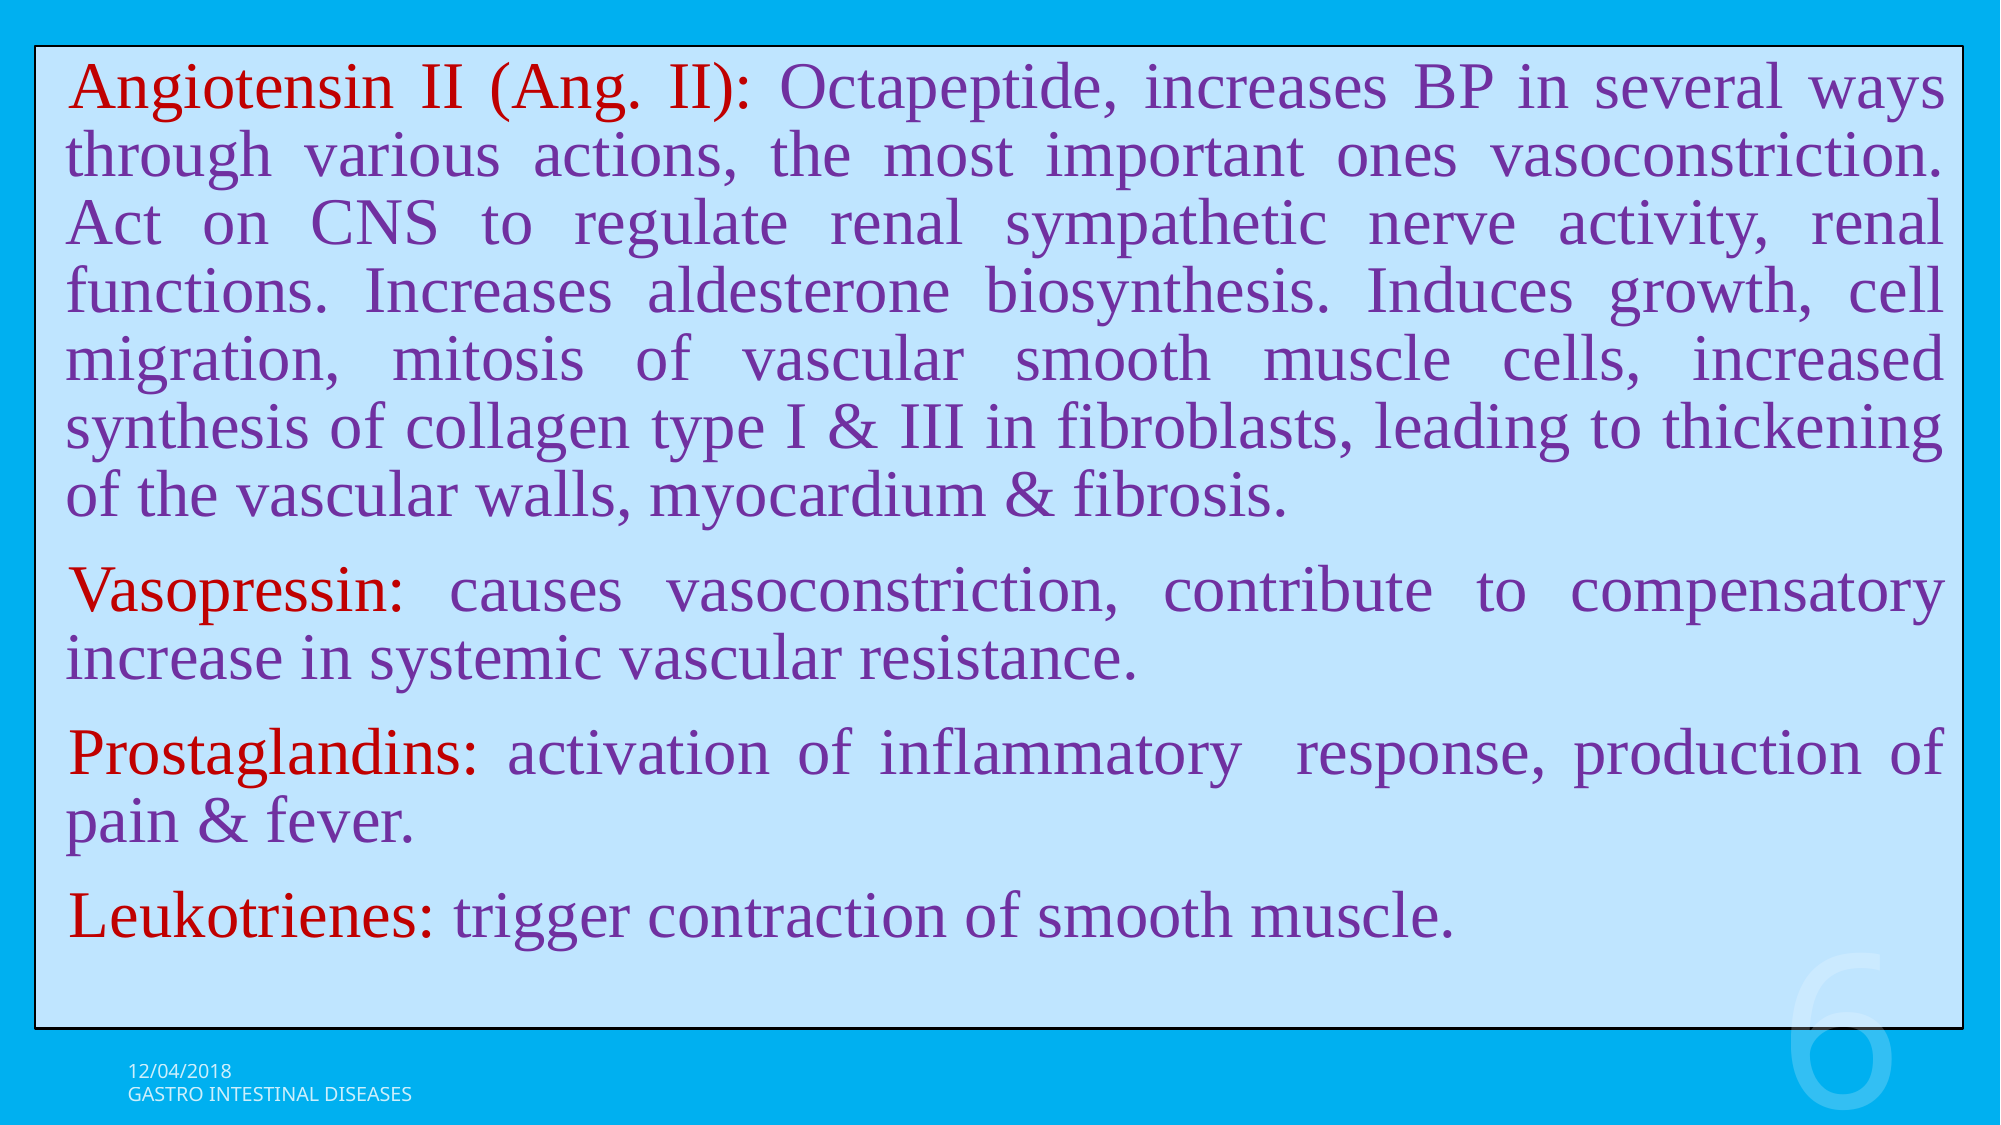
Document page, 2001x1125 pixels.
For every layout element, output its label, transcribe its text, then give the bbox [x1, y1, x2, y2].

slide_number 6 [1437, 963, 1918, 1125]
list Angiotensin II (Ang. II): Octapeptide, increases BP in several ways through various actions, the most important ones vasoconstriction. Act on CNS to regulate renal sympathetic nerve activity, renal functions. Increases aldesterone biosynthesis. Induces growth, cell migration, mitosis of vascular smooth muscle cells, increased synthesis of collagen type I & III in fibroblasts, leading to thickening of the vascular walls, myocardium & fibrosis. Vasopressin: causes vasoconstriction, contribute to compensatory increase in systemic vascular resistance. Prostaglandins: activation of inflammatory response, production of pain & fever. Leukotrienes: trigger contraction of smooth muscle. [34, 45, 1964, 1030]
footer Gastro Intestinal Diseases [112, 1075, 938, 1113]
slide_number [112, 1051, 788, 1075]
